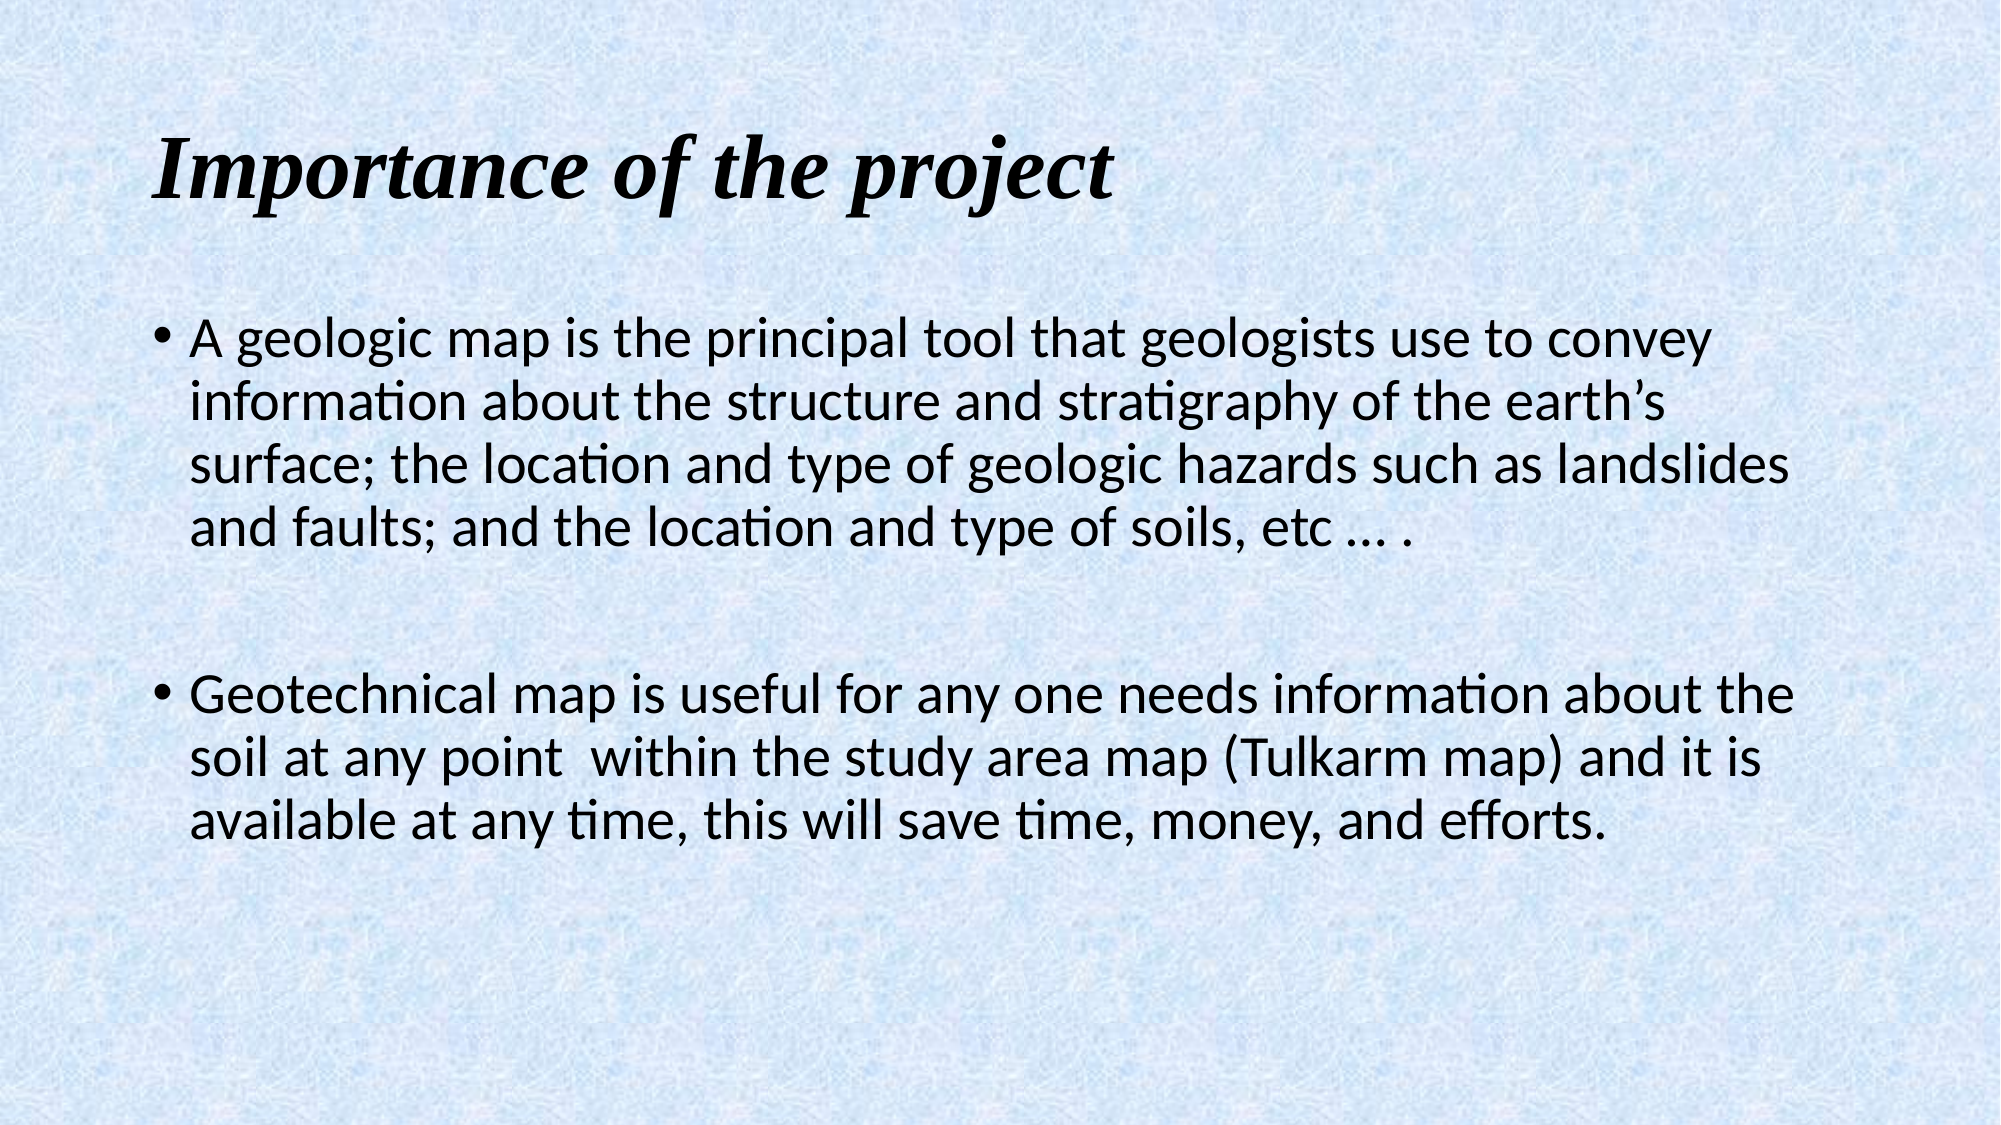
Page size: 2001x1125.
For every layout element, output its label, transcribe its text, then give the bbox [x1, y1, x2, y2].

list A geologic map is the principal tool that geologists use to convey information about the structure and stratigraphy of the earth’s surface; the location and type of geologic hazards such as landslides and faults; and the location and type of soils, etc … . Geotechnical map is useful for any one needs information about the soil at any point within the study area map (Tulkarm map) and it is available at any time, this will save time, money, and efforts. [137, 299, 1863, 1014]
title Importance of the project [137, 59, 1863, 278]
picture [0, 0, 2001, 1125]
